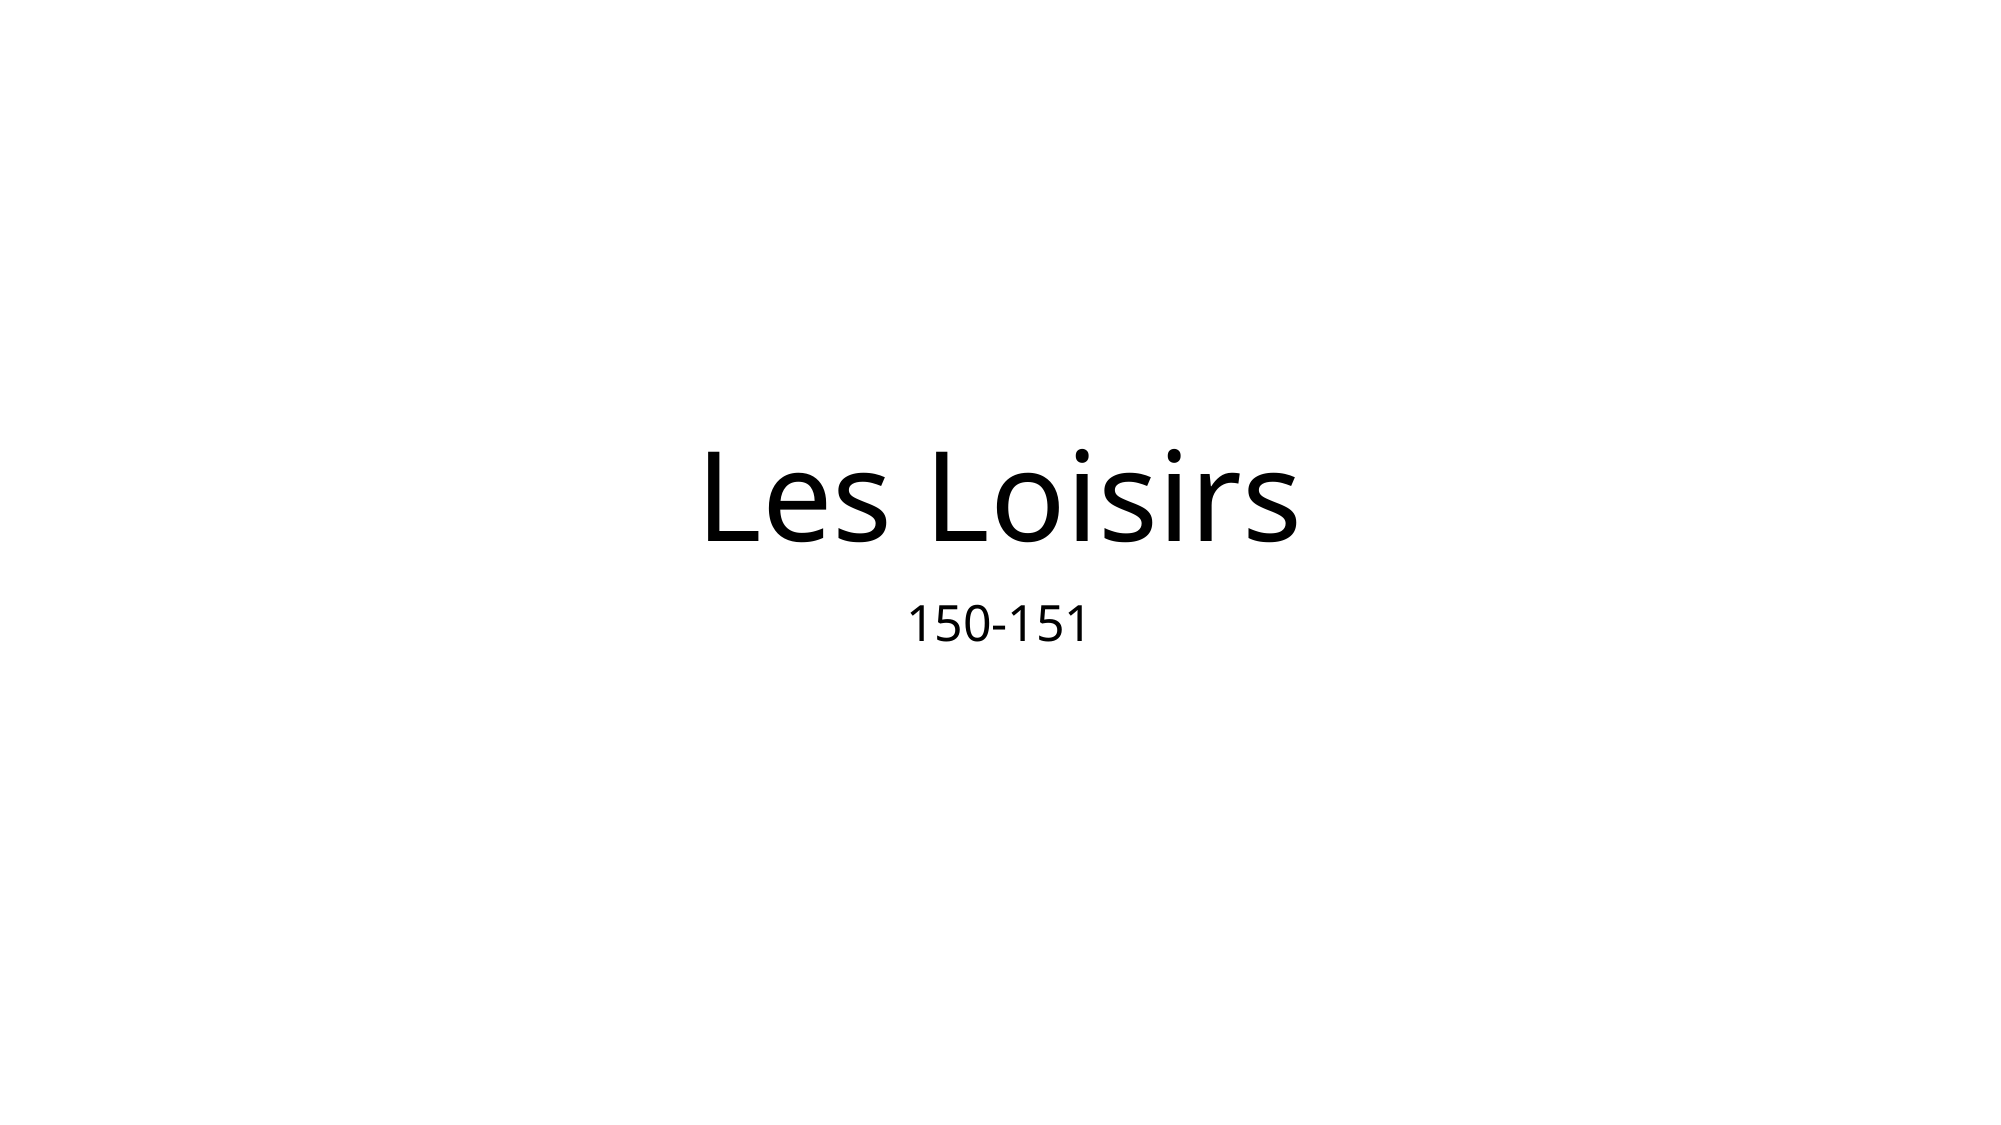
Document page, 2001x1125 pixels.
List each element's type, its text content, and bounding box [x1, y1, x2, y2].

subtitle 150-151 [249, 590, 1750, 863]
title Les Loisirs [249, 184, 1750, 576]
